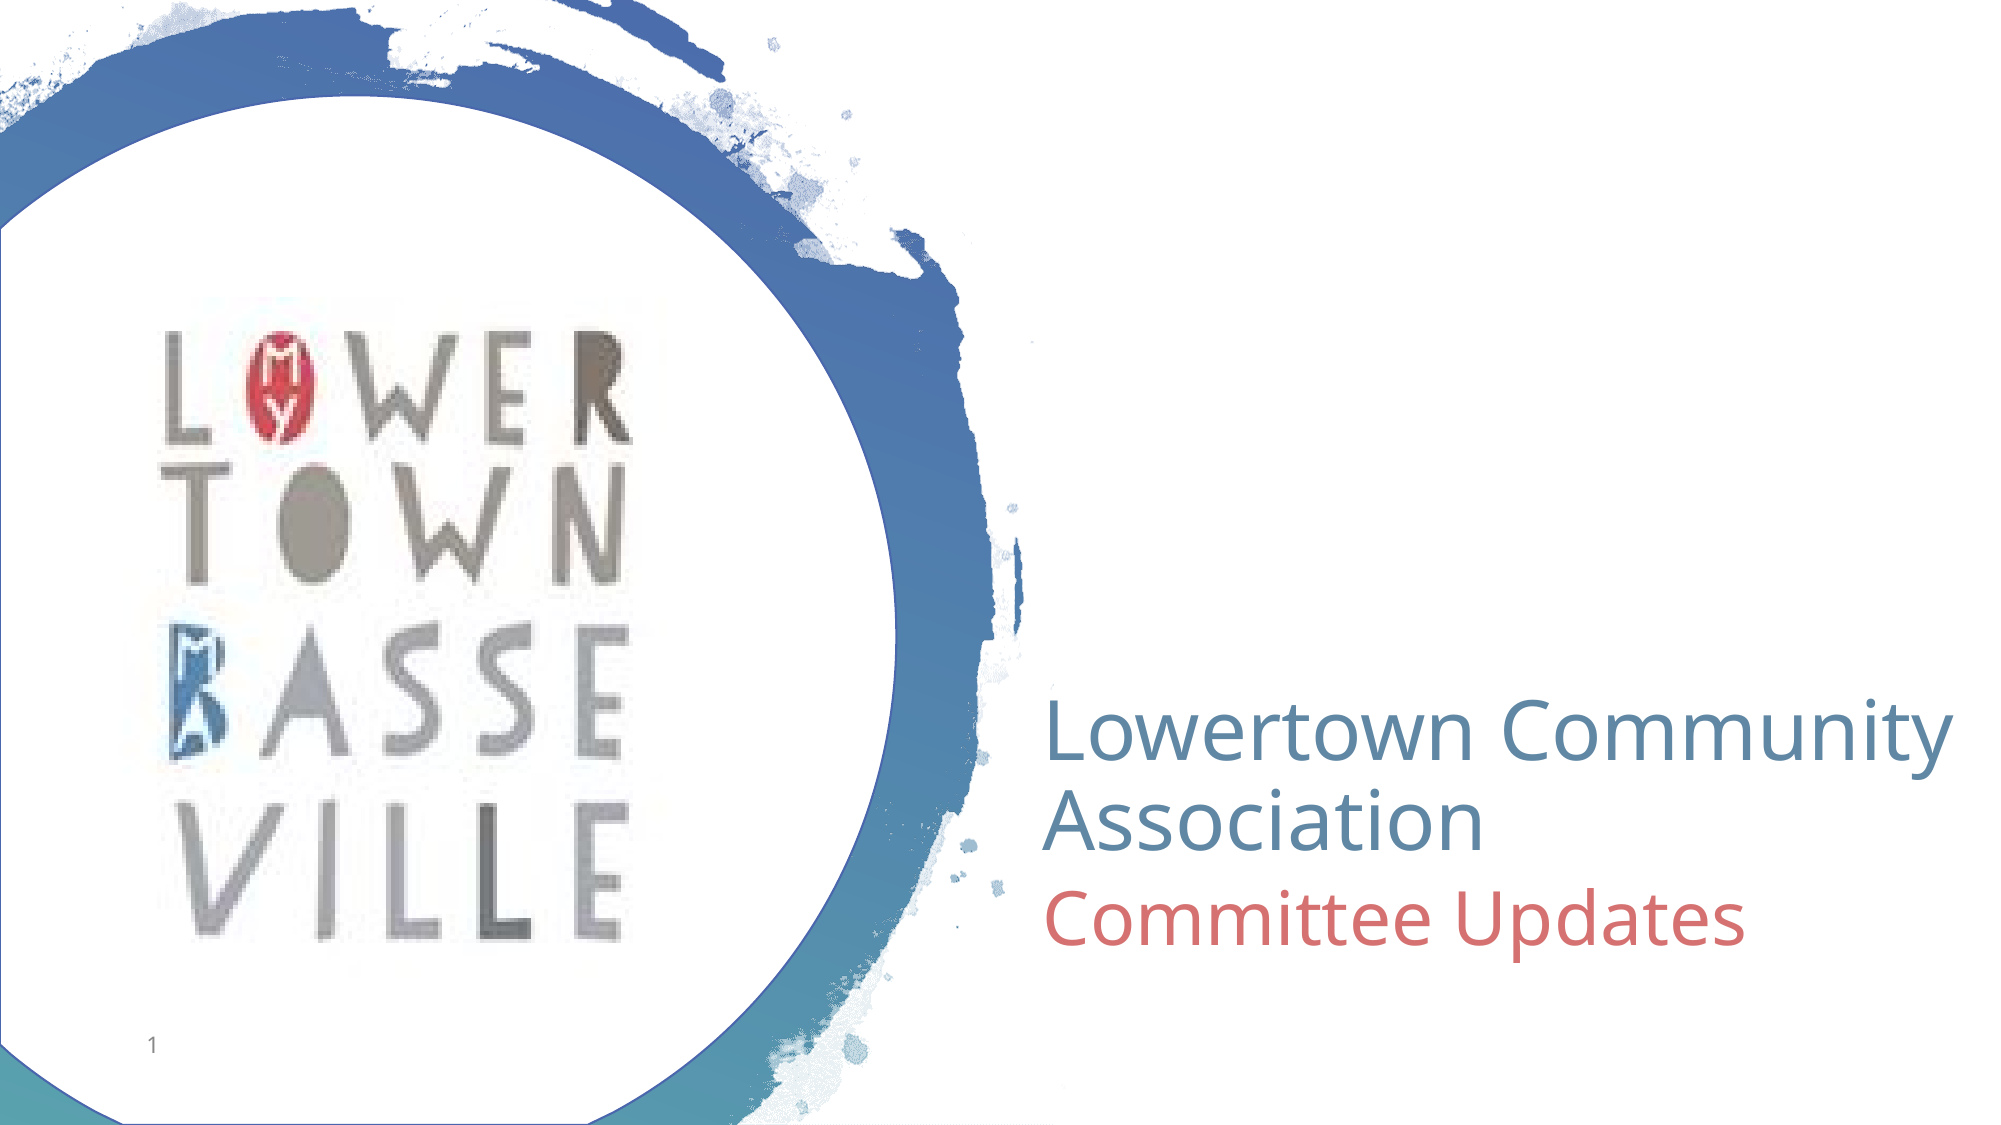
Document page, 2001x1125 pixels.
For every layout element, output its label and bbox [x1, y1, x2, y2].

list [55, 297, 736, 978]
picture [0, 0, 2000, 1125]
